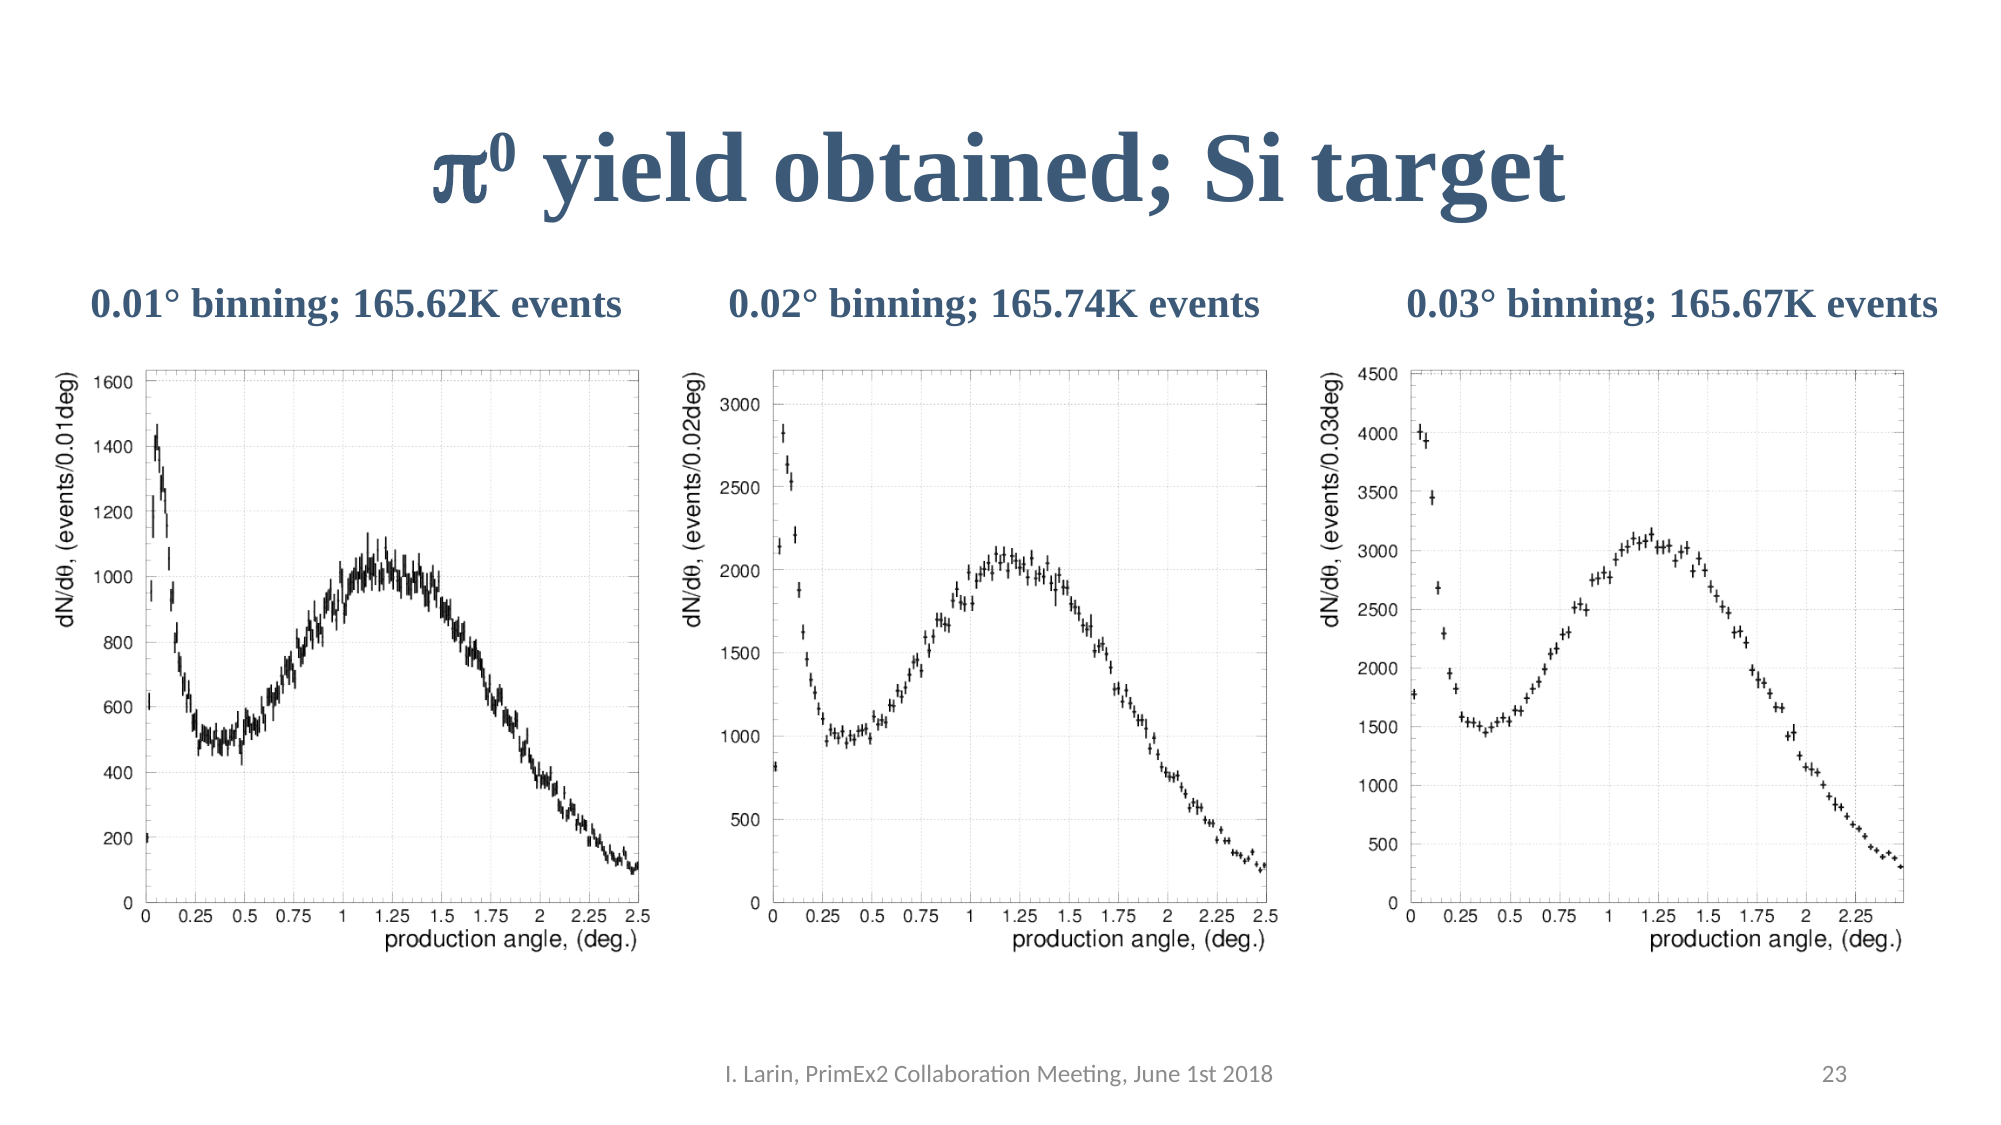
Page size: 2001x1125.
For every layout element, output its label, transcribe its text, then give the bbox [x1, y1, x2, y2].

text_box 0.01° binning; 165.62K events [75, 274, 670, 304]
footer I. Larin, PrimEx2 Collaboration Meeting, June 1st 2018 [662, 1042, 1338, 1103]
picture [40, 304, 1970, 969]
slide_number 23 [1412, 1042, 1863, 1103]
text_box 0.03° binning; 165.67K events [1391, 274, 1986, 335]
text_box 0.02° binning; 165.74K events [713, 274, 1308, 304]
title 0 yield obtained; Si target [137, 67, 1863, 271]
